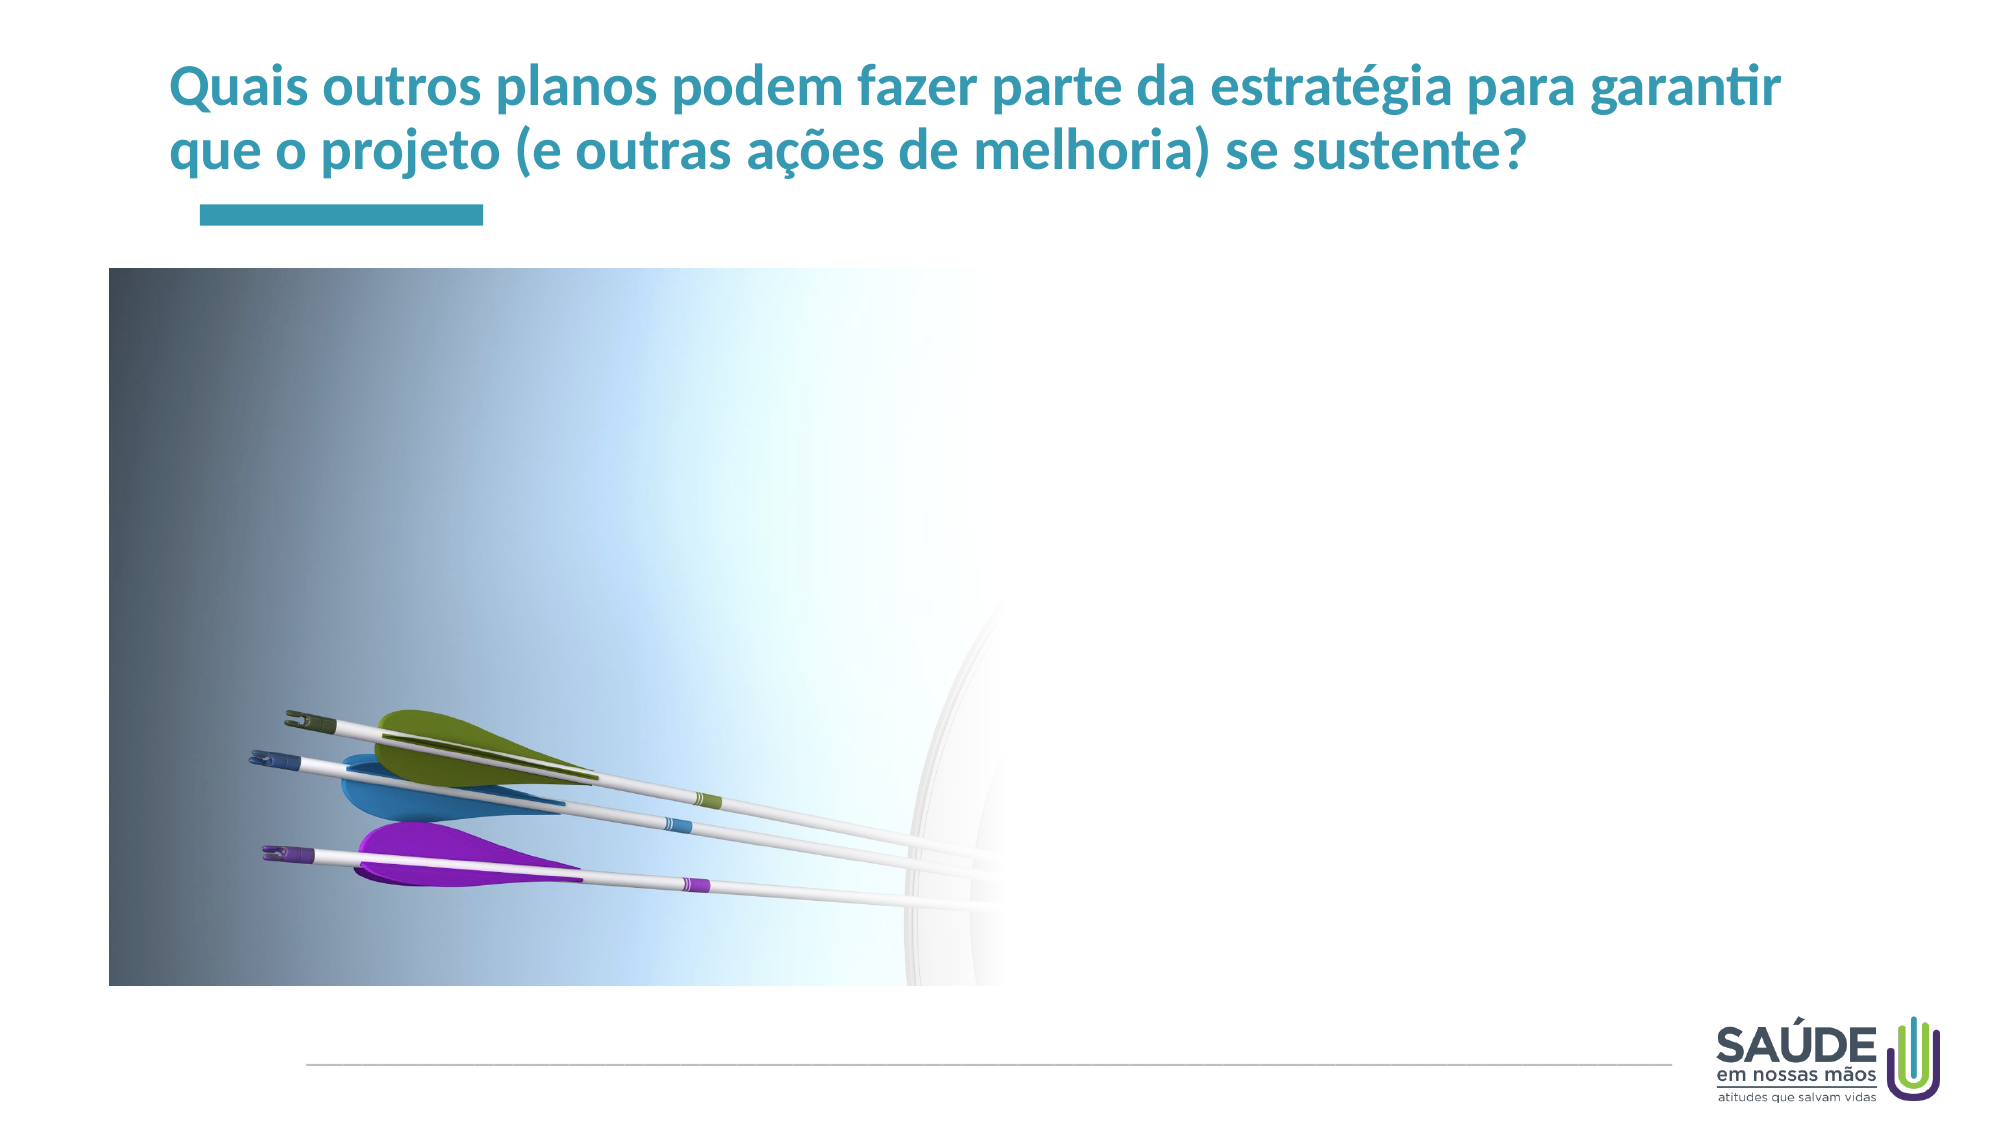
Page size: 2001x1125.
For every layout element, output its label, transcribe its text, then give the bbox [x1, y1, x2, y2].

picture [109, 268, 1320, 987]
text_box [199, 204, 484, 226]
title Quais outros planos podem fazer parte da estratégia para garantir que o projeto (e outras ações de melhoria) se sustente? [154, 45, 1880, 192]
picture [1716, 1015, 1940, 1103]
text_box _________________________________________________________________________ [291, 1016, 1714, 1076]
